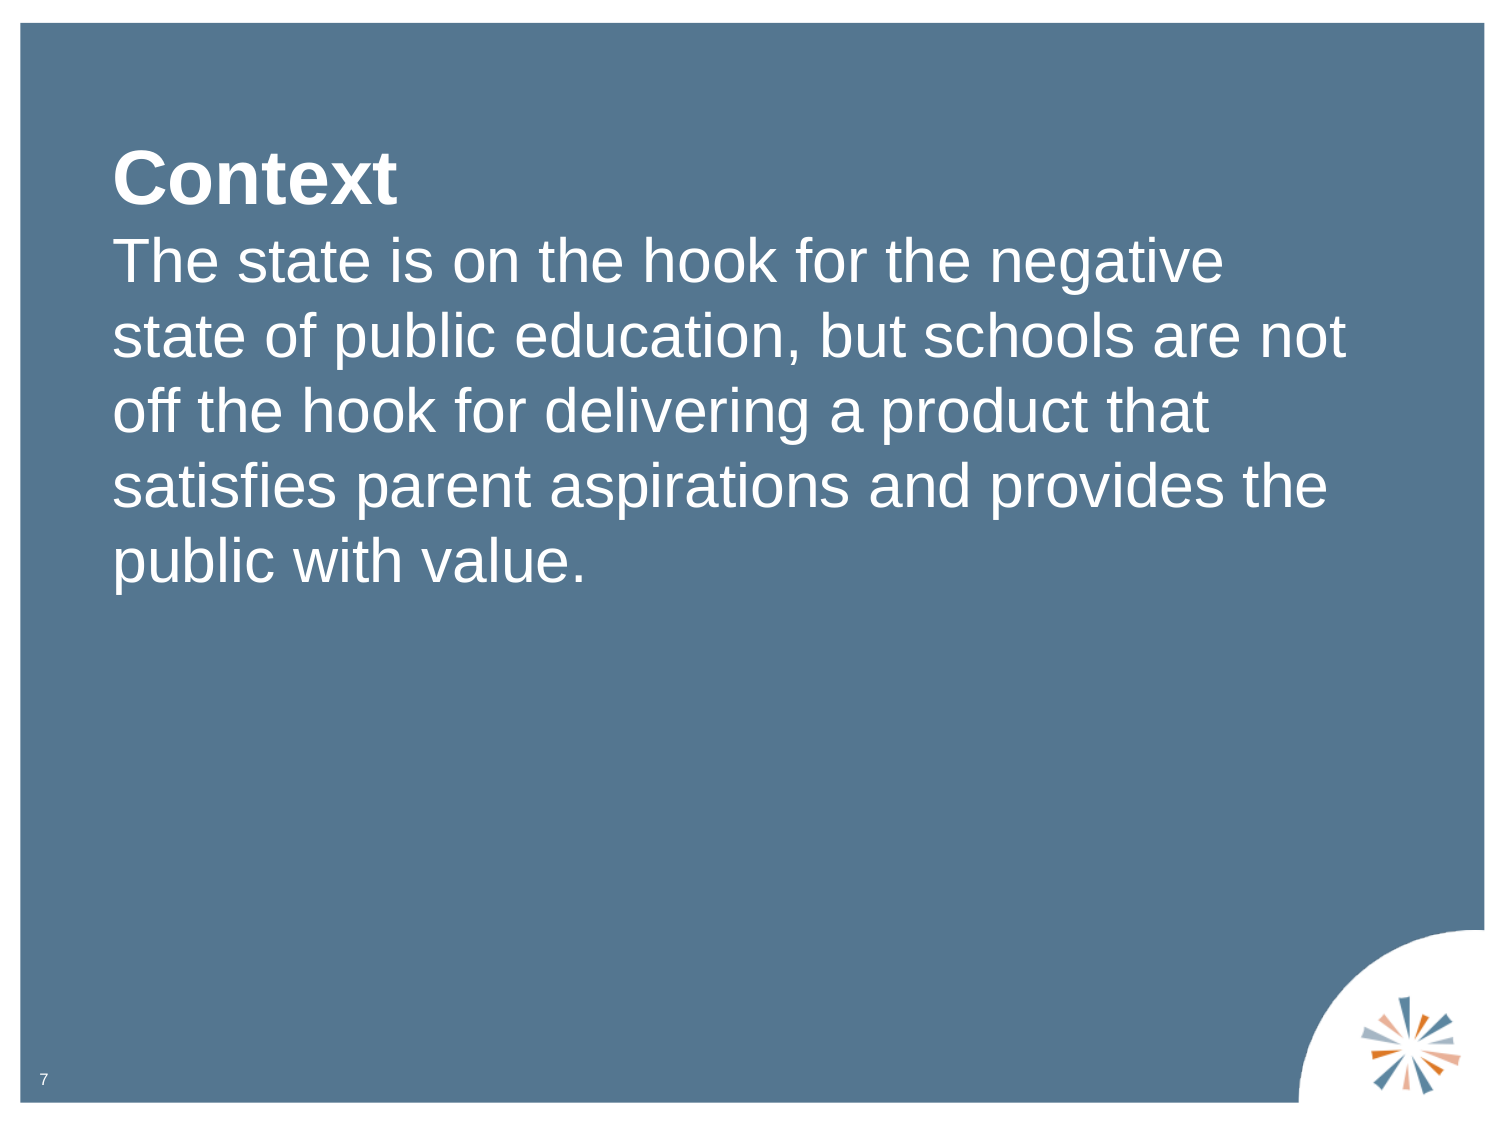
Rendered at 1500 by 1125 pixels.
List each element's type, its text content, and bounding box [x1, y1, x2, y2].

text_box Context The state is on the hook for the negative state of public education, but schools are not off the hook for delivering a product that satisfies parent aspirations and provides the public with value. [112, 127, 1375, 595]
